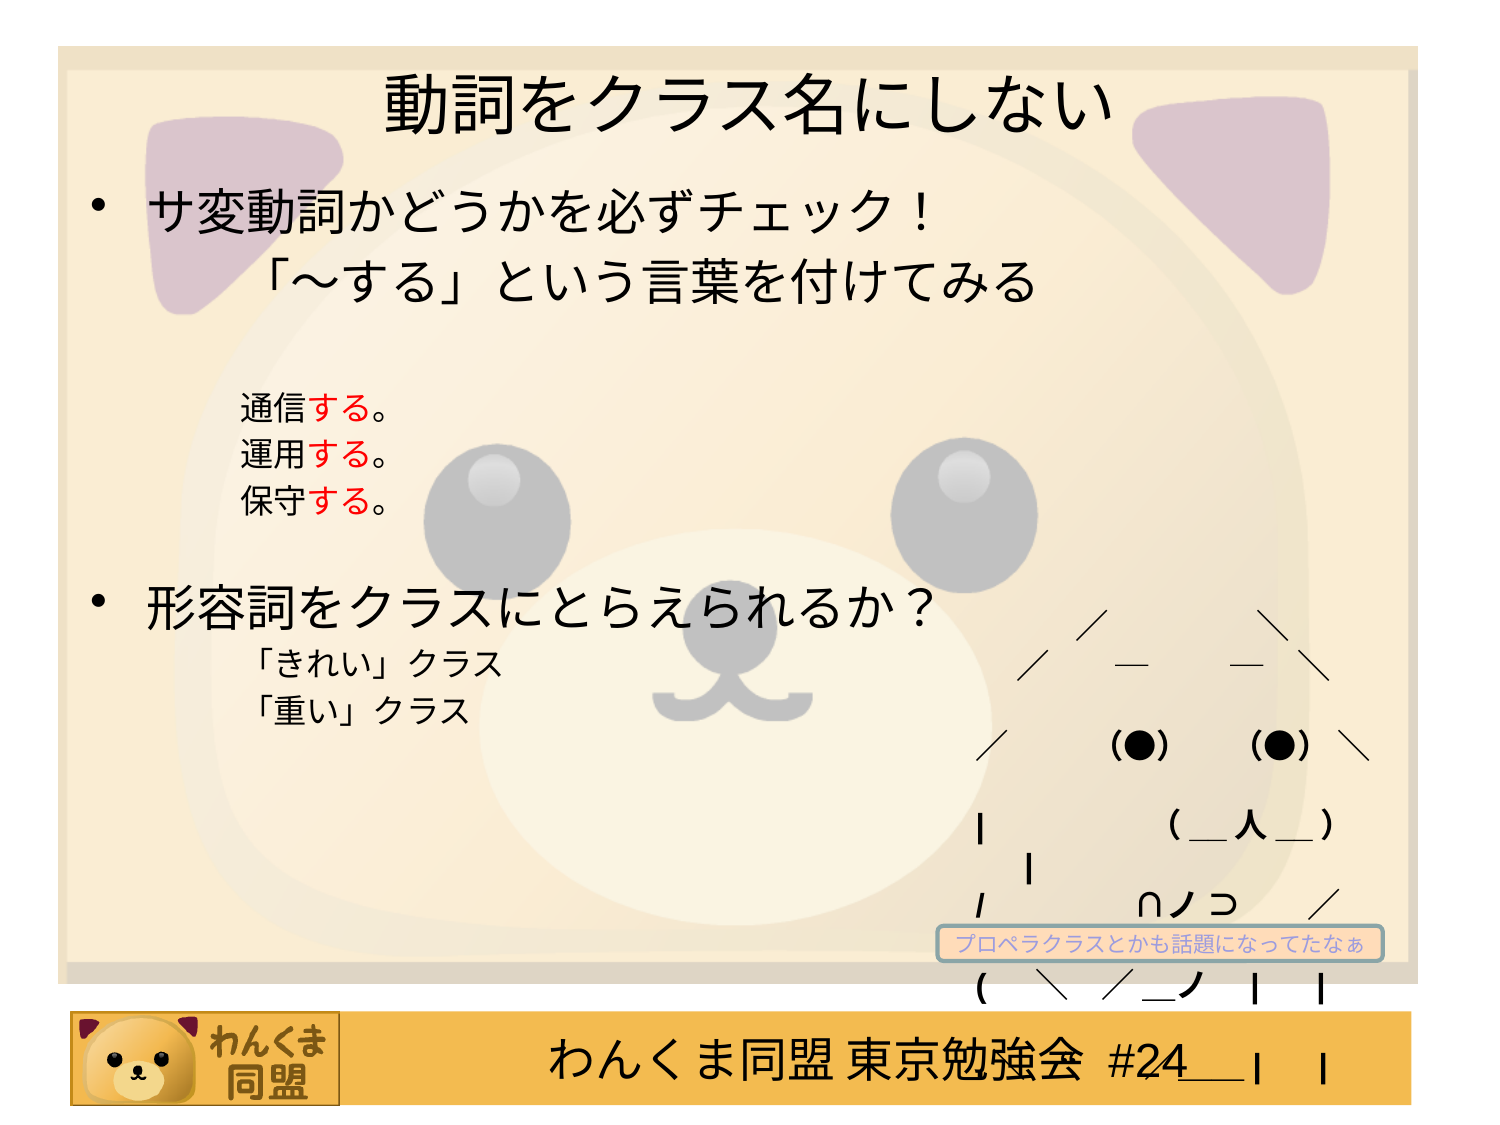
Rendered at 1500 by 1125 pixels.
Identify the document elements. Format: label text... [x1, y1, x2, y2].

picture [58, 46, 1418, 984]
list サ変動詞かどうかを必ずチェック！ 「～する」という言葉を付けてみる 通信する。 運用する。 保守する。 形容詞をクラスにとらえられるか？ 「きれい」クラス 「重い」クラス [74, 172, 1426, 1006]
title 動詞をクラス名にしない [74, 44, 1426, 162]
picture [70, 1011, 340, 1106]
text_box プロペラクラスとかも話題になってたなぁ [935, 923, 1385, 964]
text_box ／ ＼ ／ ─ ─ ＼ ／ （●） （●） ＼ | （__人__） | / ∩ノ ⊃ ／ ( ＼ ／ ＿ノ | | .＼ “ ／＿＿| | ＼ ／＿＿＿ ／ [960, 597, 1395, 1125]
